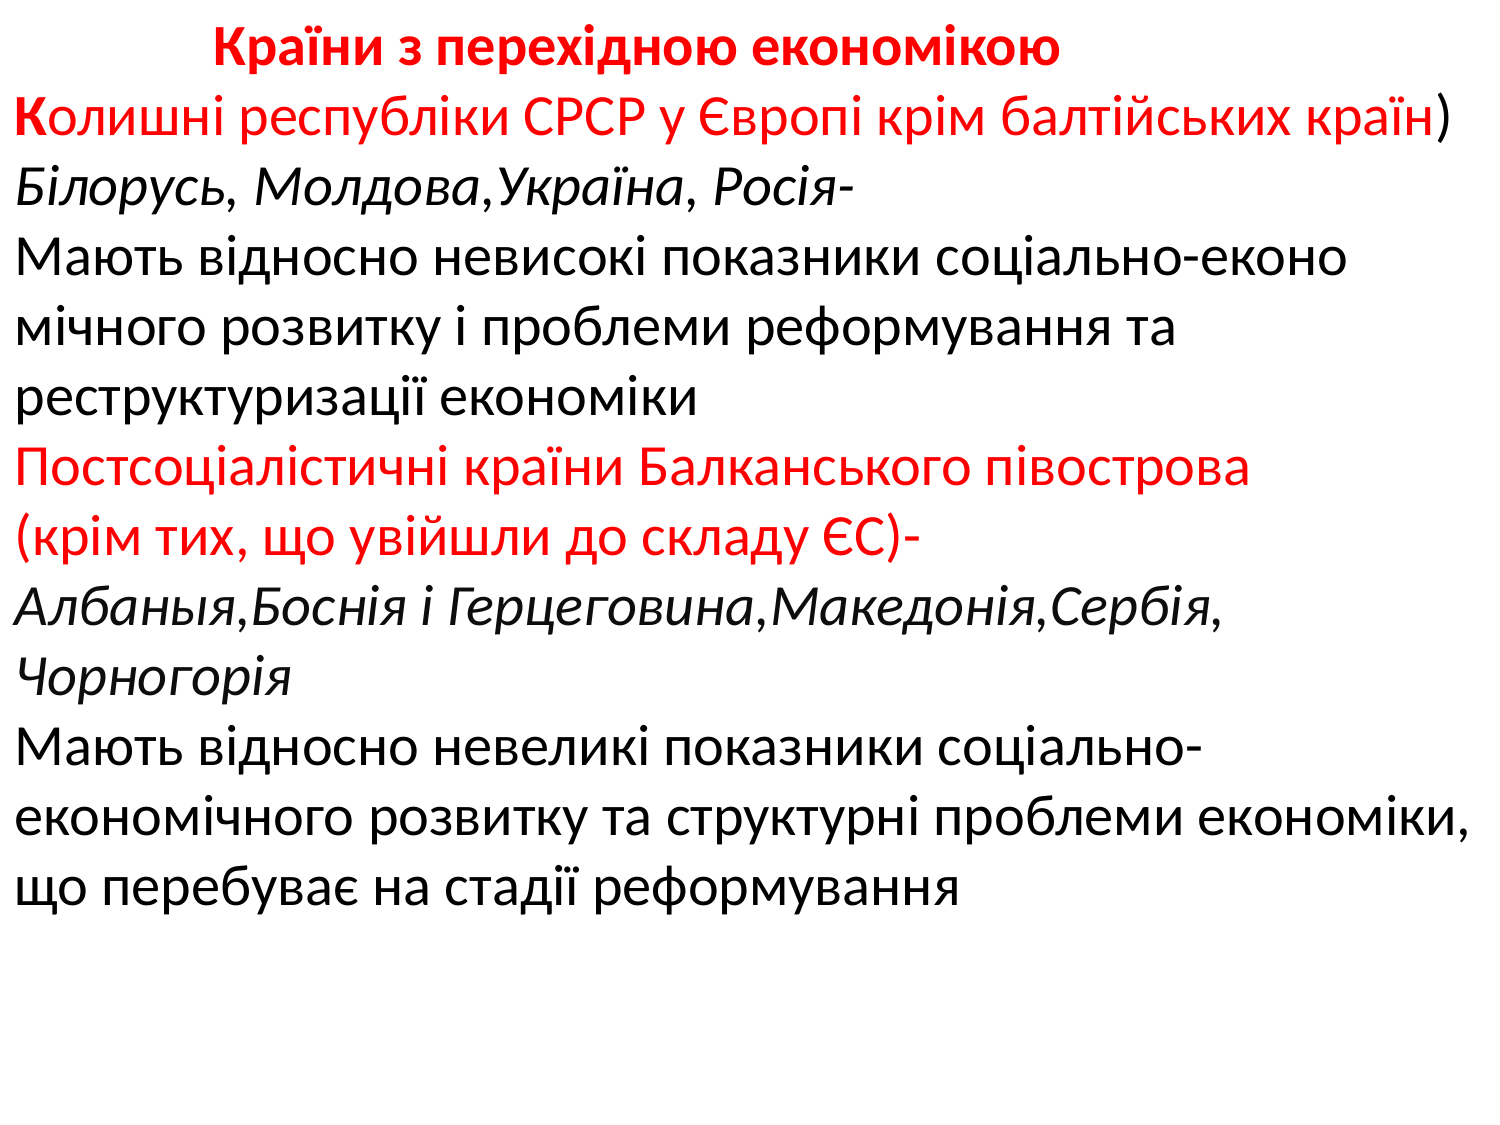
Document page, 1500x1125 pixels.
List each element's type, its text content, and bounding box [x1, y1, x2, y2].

text_box Країни з перехідною економікою Колишні республіки СРСР у Європі крім балтійських країн) Білорусь, Молдова,Україна, Росія- Мають відносно невисокі показники соціально-еконо мічного розвитку і проблеми реформування та реструктуризації економіки Постсоціалістичні країни Балканського півострова (крім тих, що увійшли до складу ЄС)- Албаныя,Боснія і Герцеговина,Македонія,Сербія, Чорногорія Мають відносно невеликі показники соціально-економічного розвитку та структурні проблеми економіки, що перебуває на стадії реформування [0, 0, 1500, 925]
